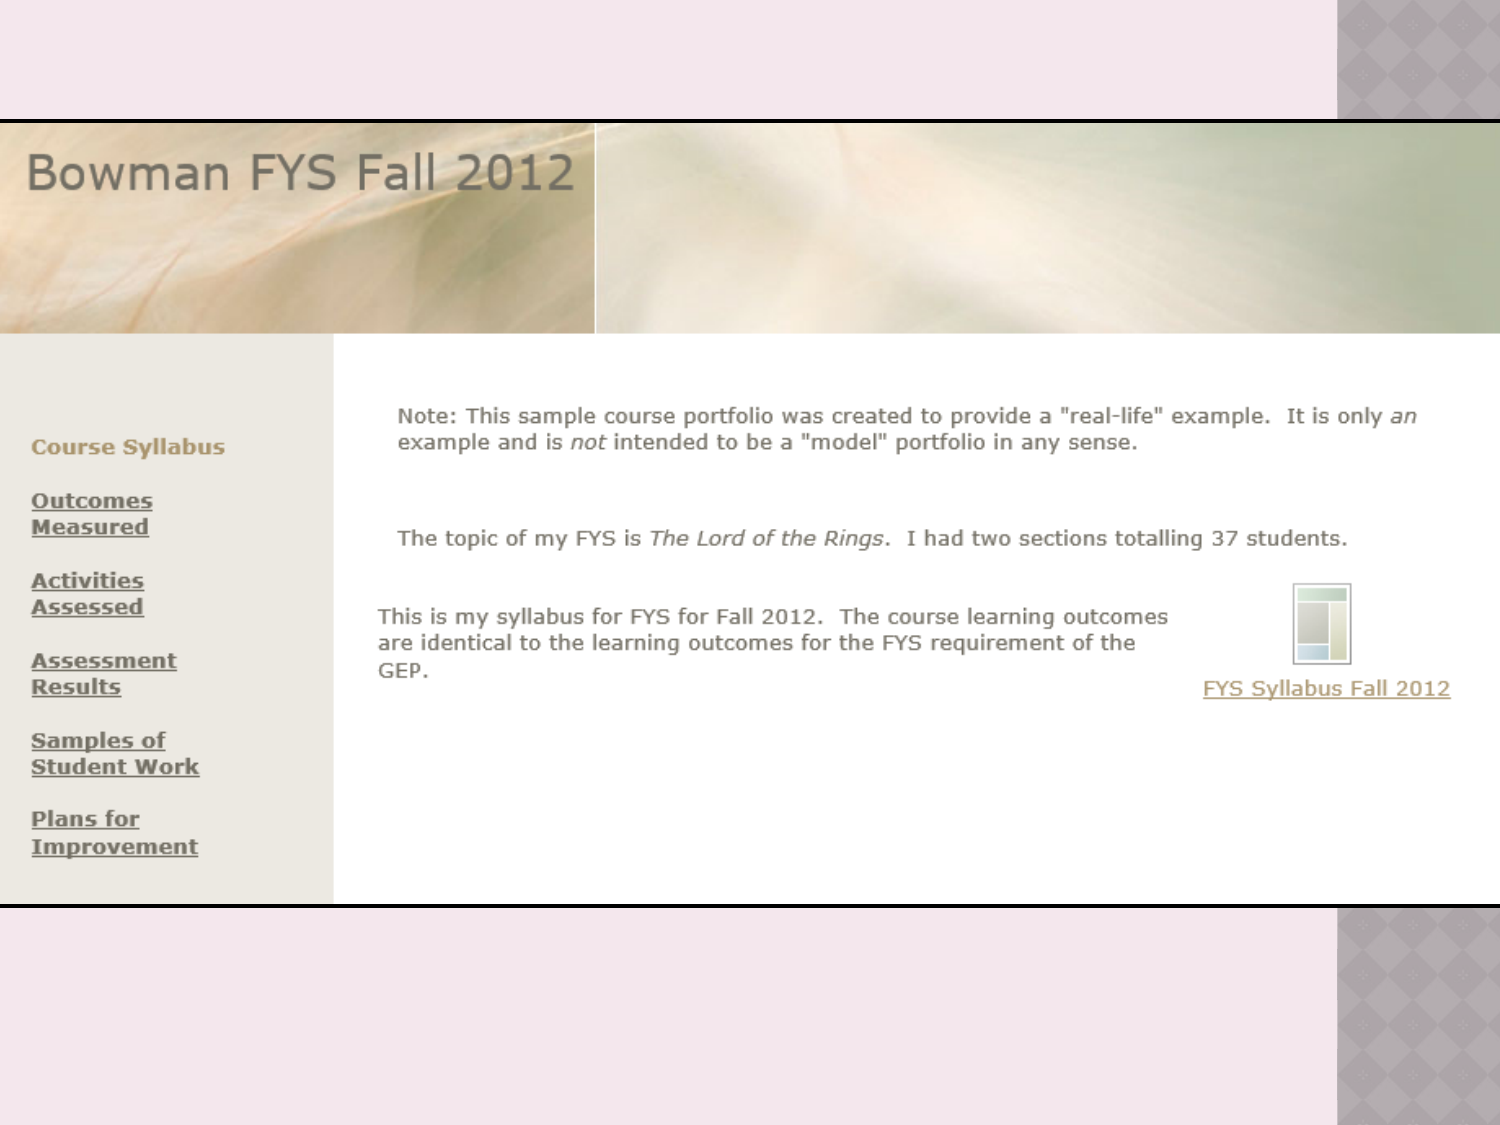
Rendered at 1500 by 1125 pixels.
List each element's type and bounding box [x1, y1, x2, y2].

picture [0, 122, 1500, 905]
